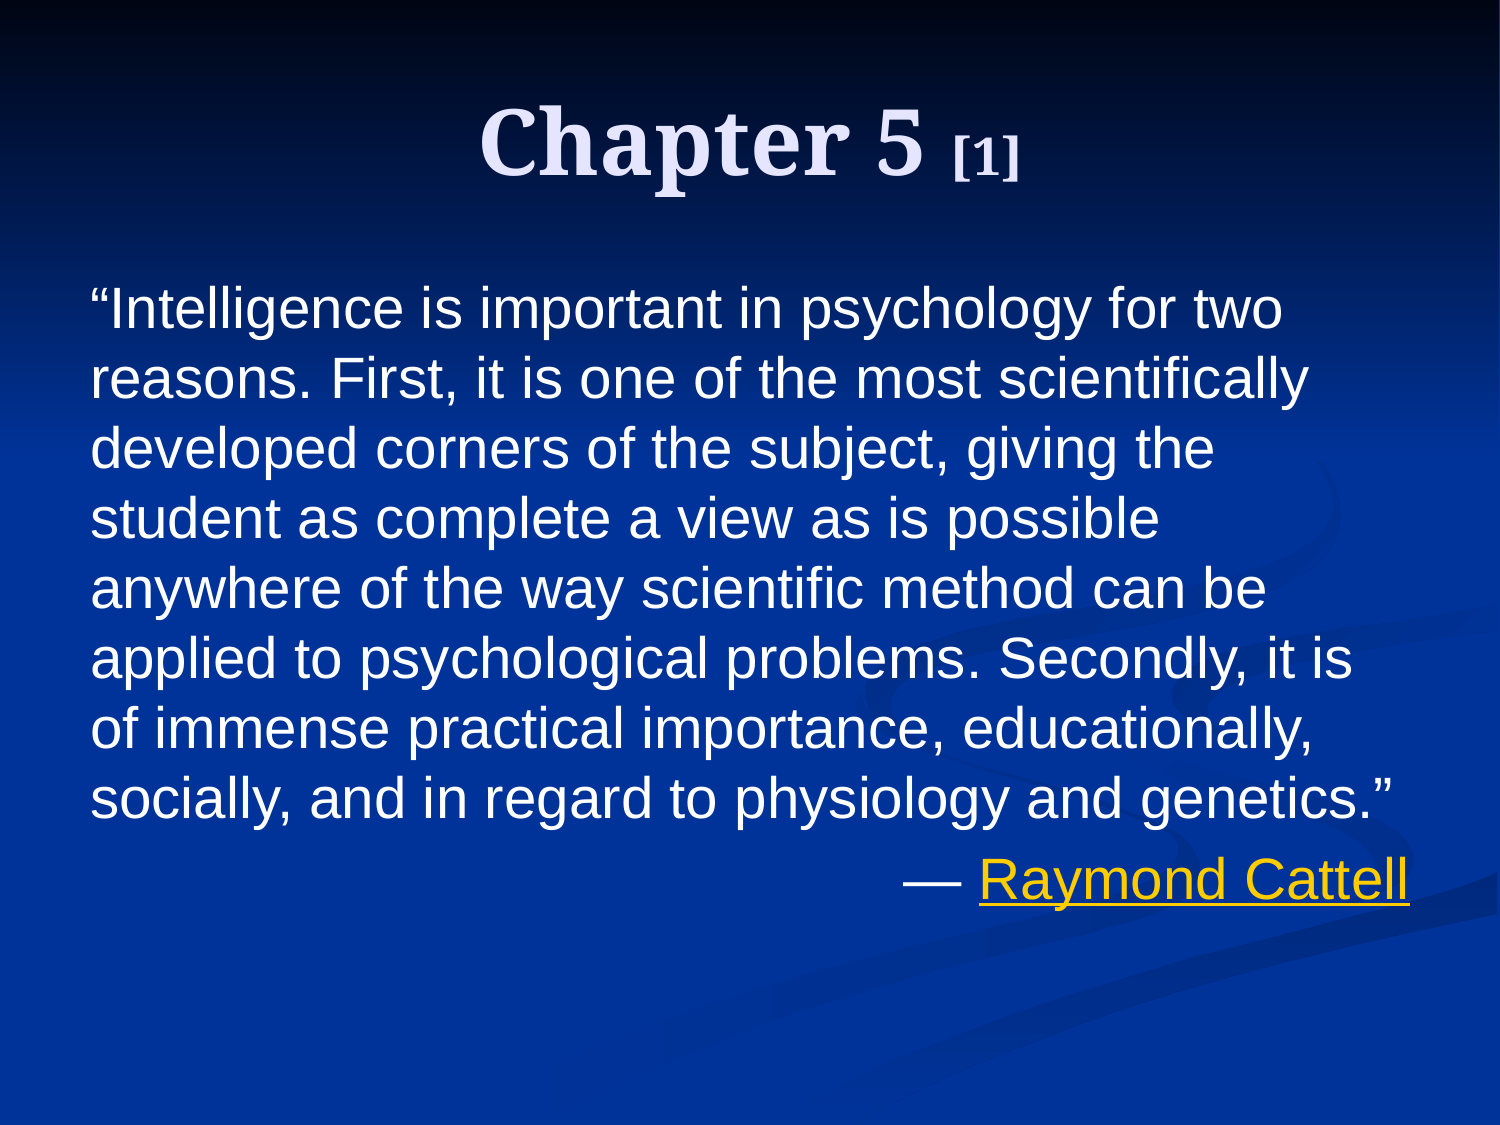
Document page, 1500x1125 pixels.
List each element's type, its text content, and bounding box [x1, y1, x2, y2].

title Chapter 5 [1] [75, 45, 1425, 233]
list “Intelligence is important in psychology for two reasons. First, it is one of the most scientifically developed corners of the subject, giving the student as complete a view as is possible anywhere of the way scientific method can be applied to psychological problems. Secondly, it is of immense practical importance, educationally, socially, and in regard to physiology and genetics.” — Raymond Cattell [75, 262, 1425, 1005]
